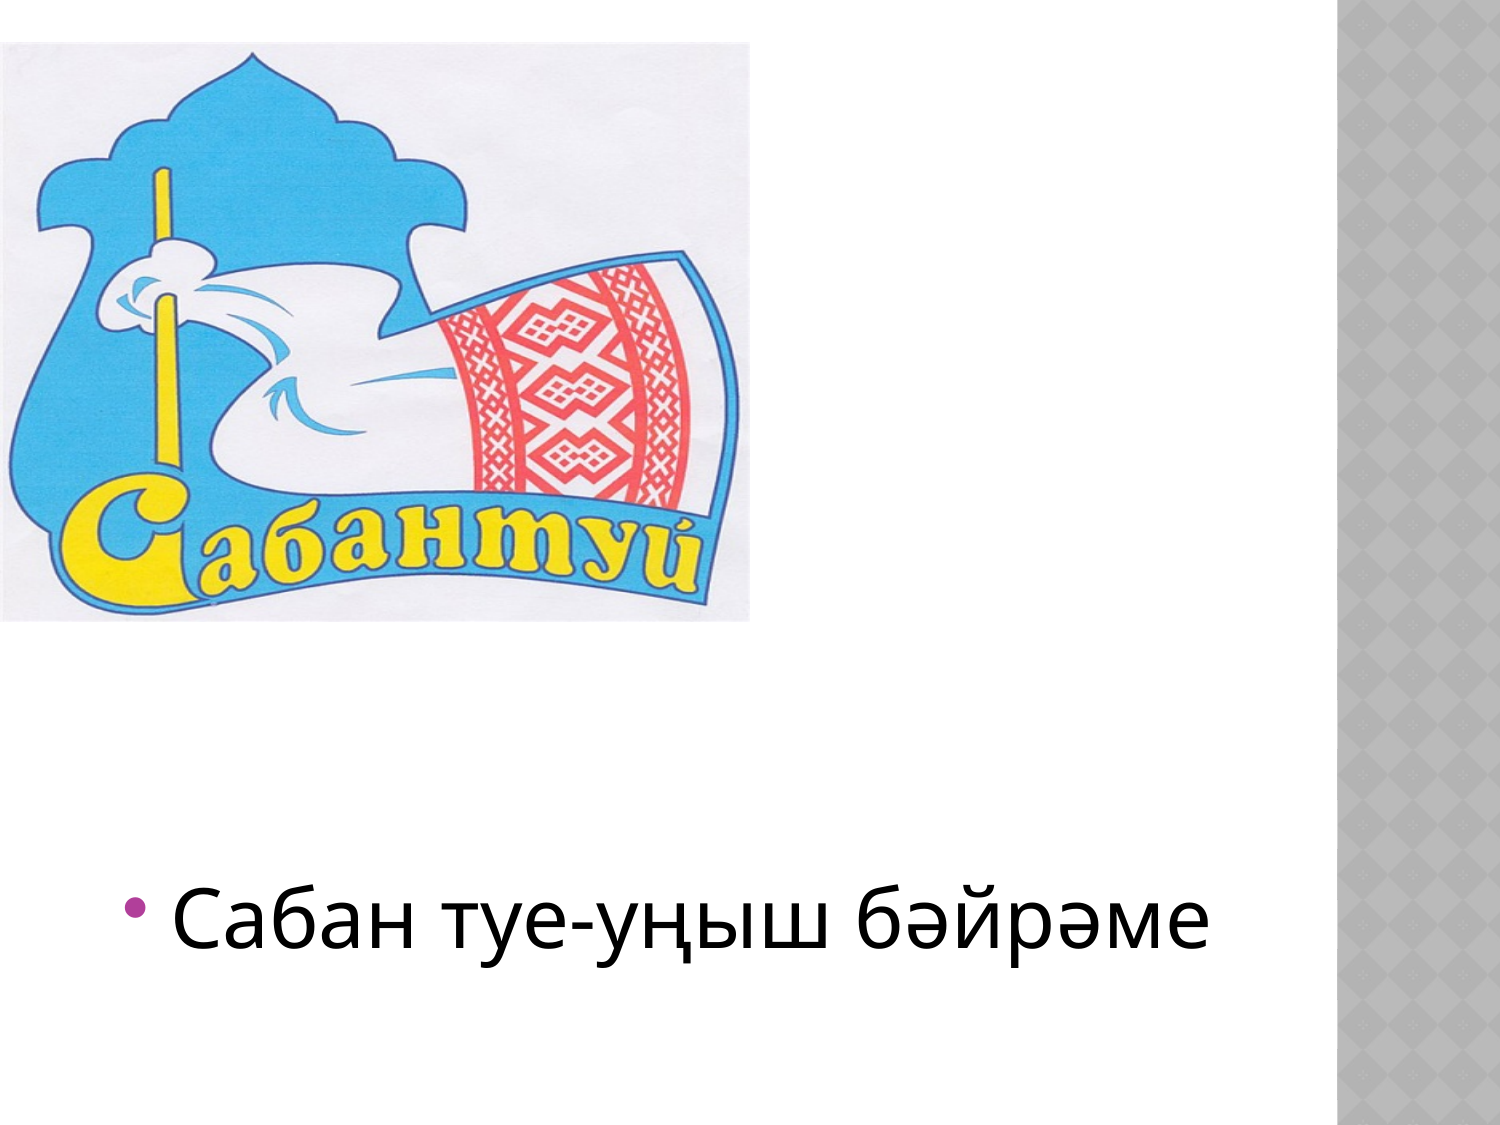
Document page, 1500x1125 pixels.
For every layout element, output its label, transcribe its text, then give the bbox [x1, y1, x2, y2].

list Сабан туе-уңыш бәйрәме [75, 857, 1263, 1059]
picture [0, 42, 751, 622]
